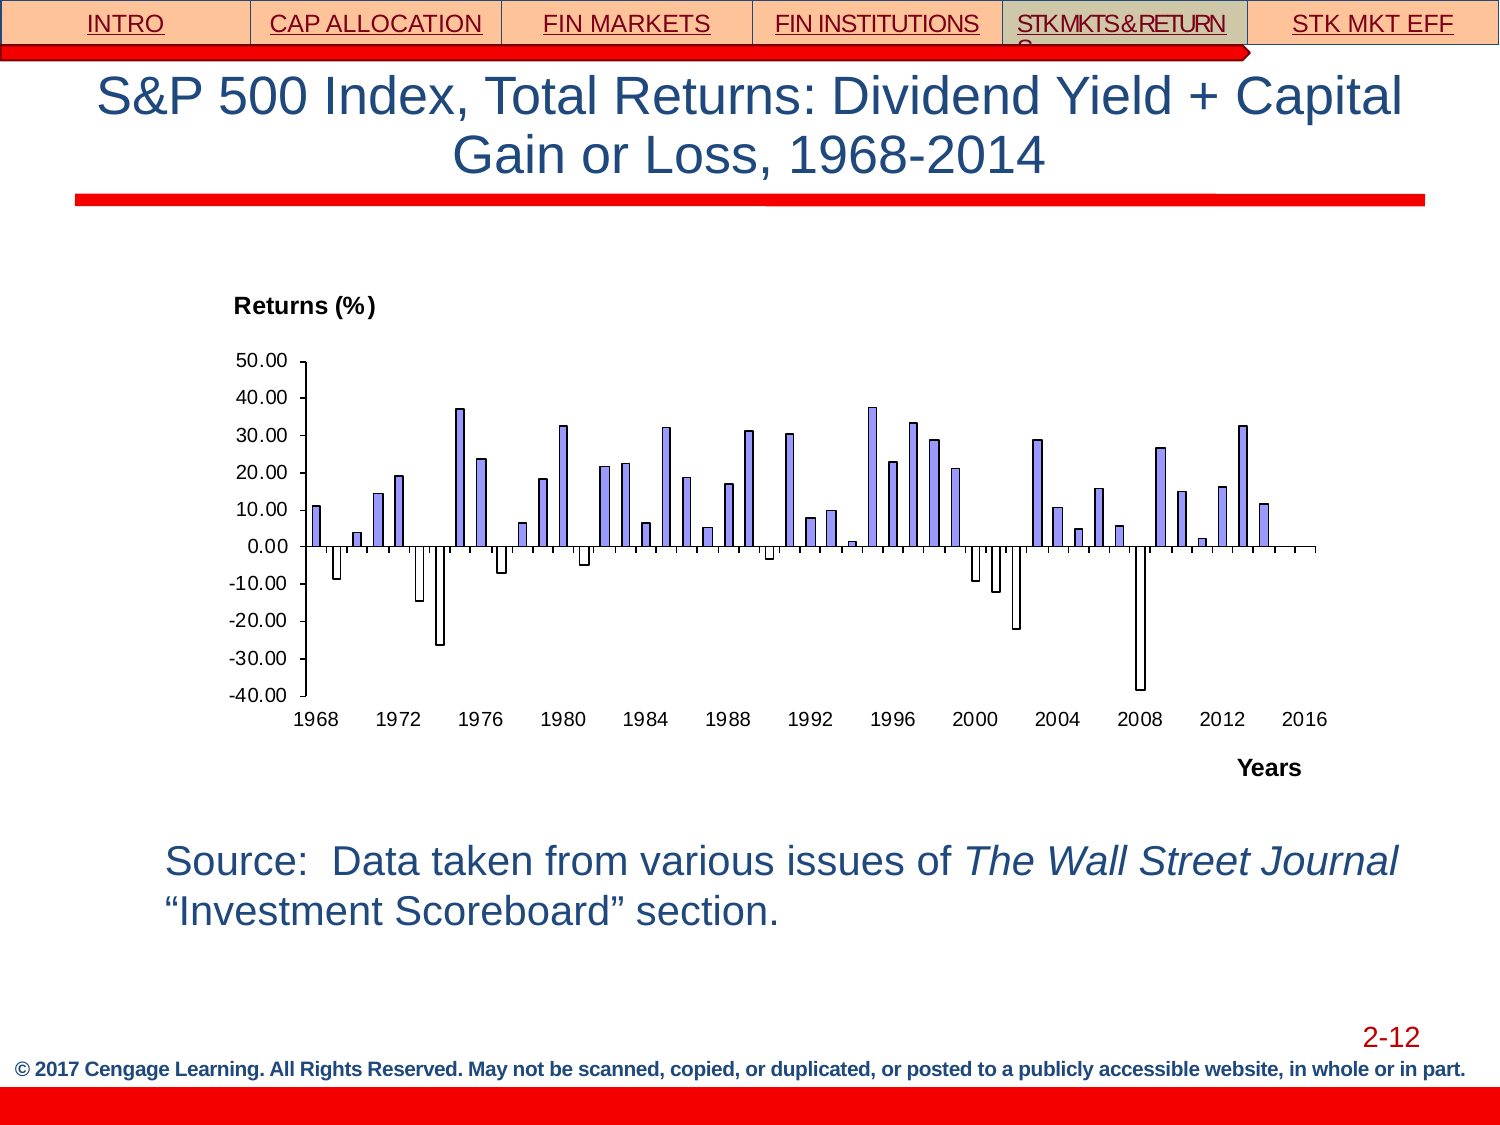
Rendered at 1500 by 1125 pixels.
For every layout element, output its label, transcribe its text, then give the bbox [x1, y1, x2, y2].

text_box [161, 260, 1339, 823]
text_box [0, 54, 1251, 63]
text_box Source: Data taken from various issues of The Wall Street Journal “Investment Scoreboard” section. [149, 826, 1425, 942]
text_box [0, 0, 1499, 46]
slide_number 2-12 [1347, 1011, 1500, 1063]
title S&P 500 Index, Total Returns: Dividend Yield + Capital Gain or Loss, 1968-2014 [74, 60, 1426, 193]
